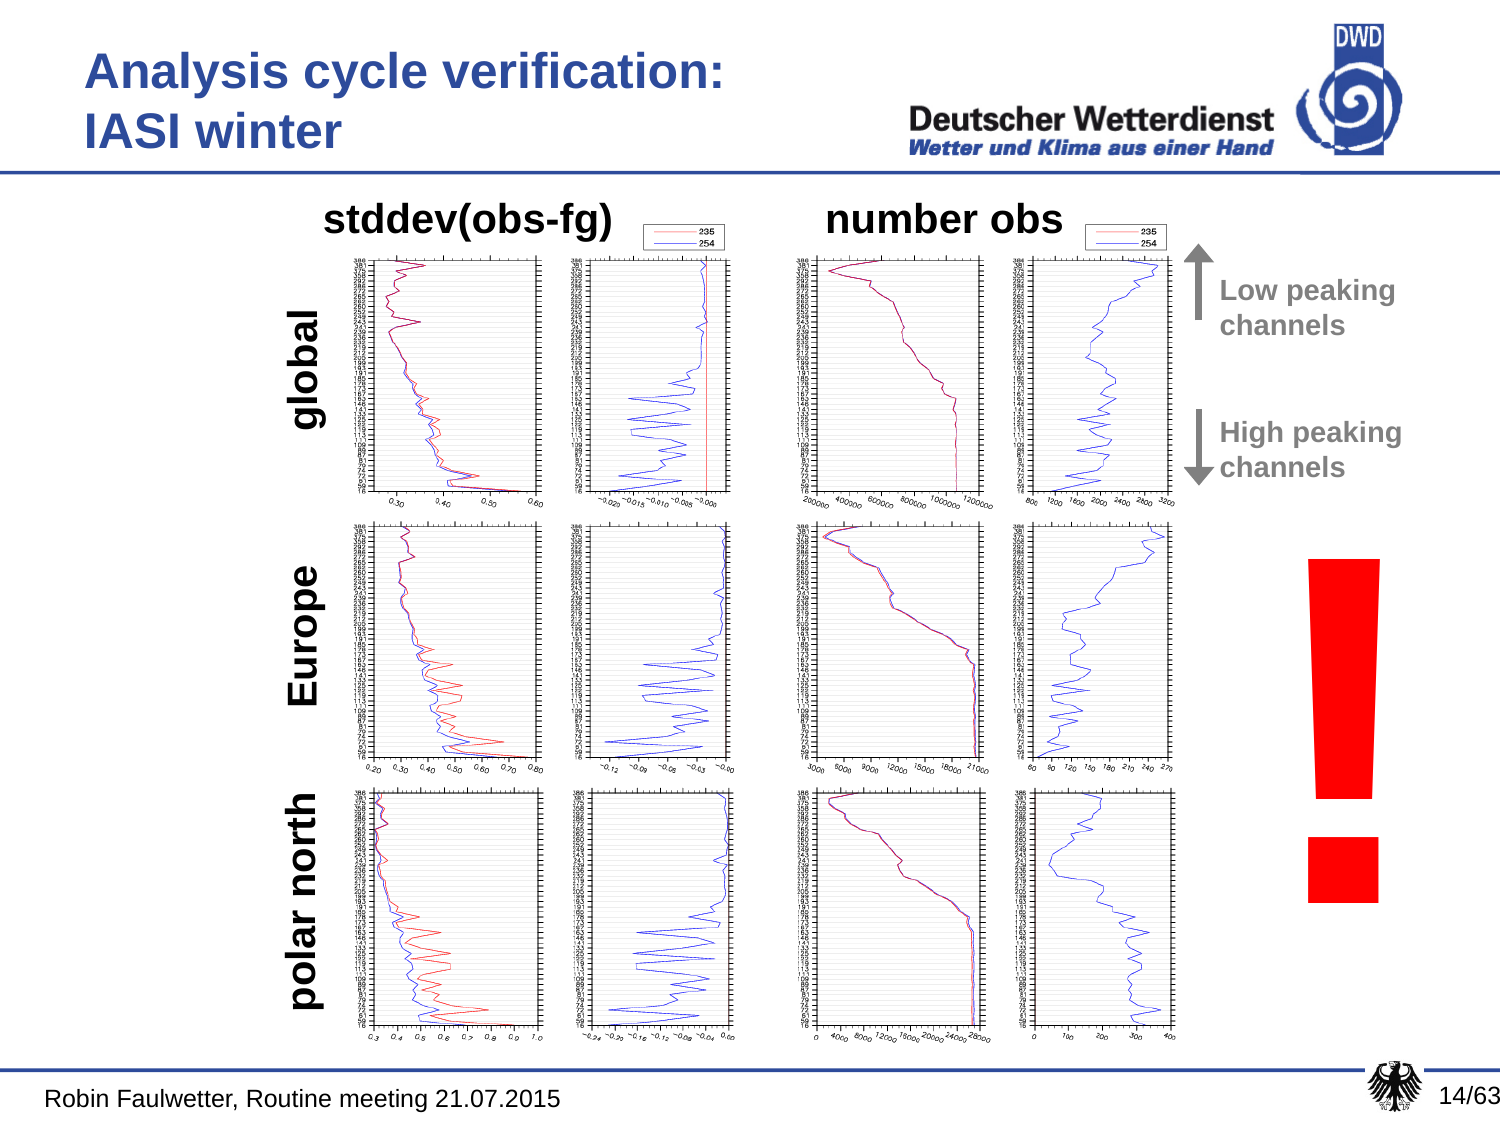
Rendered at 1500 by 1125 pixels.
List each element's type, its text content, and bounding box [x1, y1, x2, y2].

picture [326, 219, 745, 1056]
text_box Europe [267, 550, 321, 724]
text_box number obs [810, 184, 1079, 218]
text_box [1198, 405, 1422, 492]
text_box global [267, 294, 321, 447]
picture [768, 219, 1188, 1056]
text_box Analysis cycle verification: IASI winter [69, 30, 742, 166]
text_box ! [1247, 396, 1444, 1012]
text_box 14/63 [1423, 1072, 1500, 1125]
text_box polar north [266, 776, 321, 1027]
picture [1365, 1059, 1424, 1113]
text_box stddev(obs-fg) [308, 184, 629, 250]
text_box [1198, 243, 1422, 351]
text_box Robin Faulwetter, Routine meeting 21.07.2015 [29, 1075, 1105, 1125]
picture [909, 23, 1403, 156]
